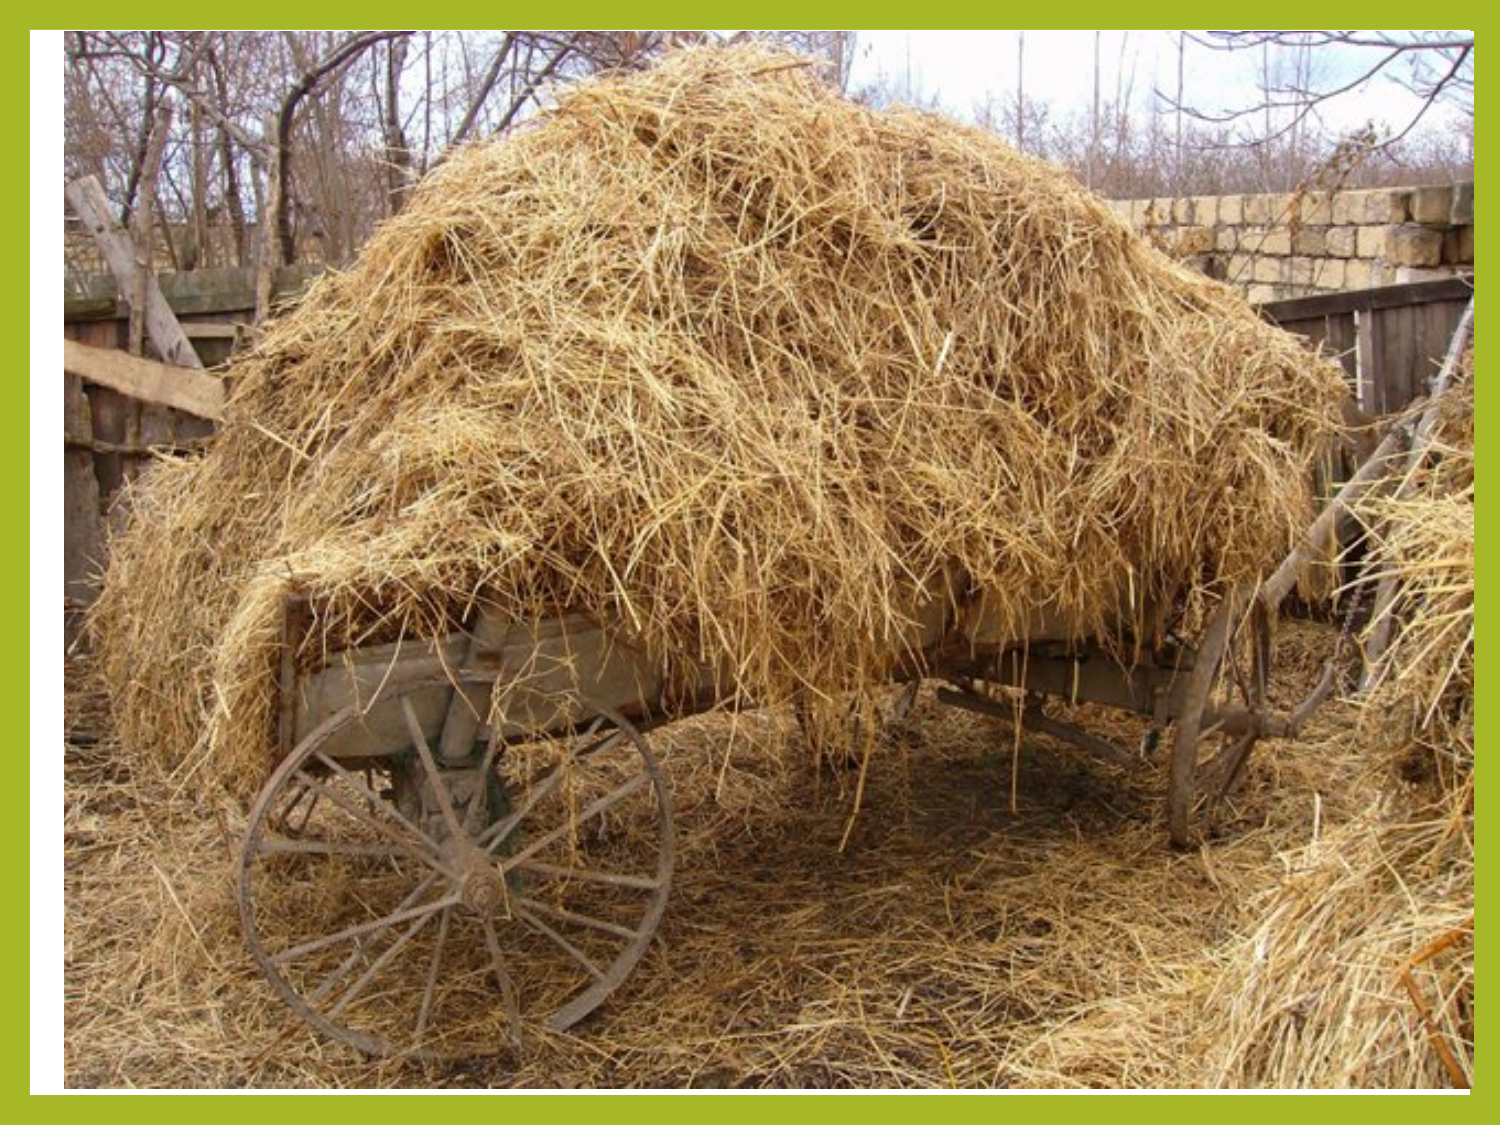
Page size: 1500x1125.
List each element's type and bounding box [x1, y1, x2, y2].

picture [64, 31, 1474, 1089]
